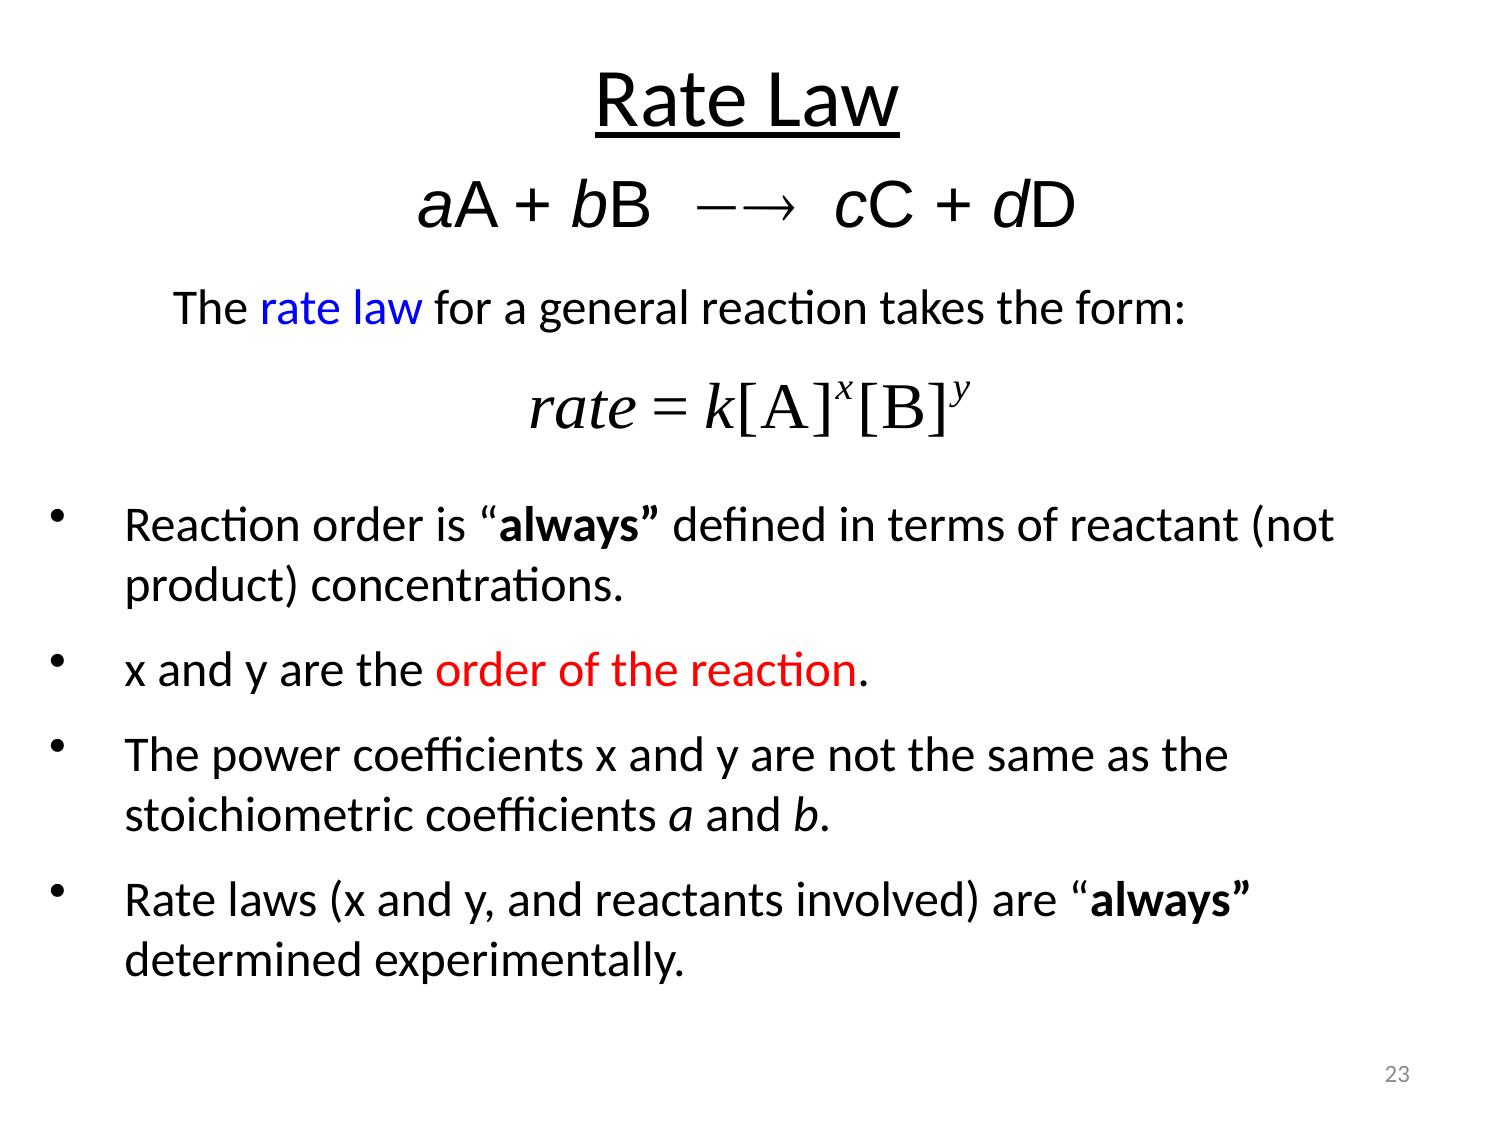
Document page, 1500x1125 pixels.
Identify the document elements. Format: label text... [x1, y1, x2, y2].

text_box The rate law for a general reaction takes the form: [158, 267, 1416, 343]
slide_number 23 [1074, 1042, 1425, 1103]
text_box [517, 357, 982, 456]
text_box aA + bB  cC + dD [341, 188, 1154, 248]
text_box Rate Law [72, 0, 1423, 188]
text_box Reaction order is “always” defined in terms of reactant (not product) concentrations. x and y are the order of the reaction. The power coefficients x and y are not the same as the stoichiometric coefficients a and b. Rate laws (x and y, and reactants involved) are “always” determined experimentally. [34, 484, 1460, 995]
